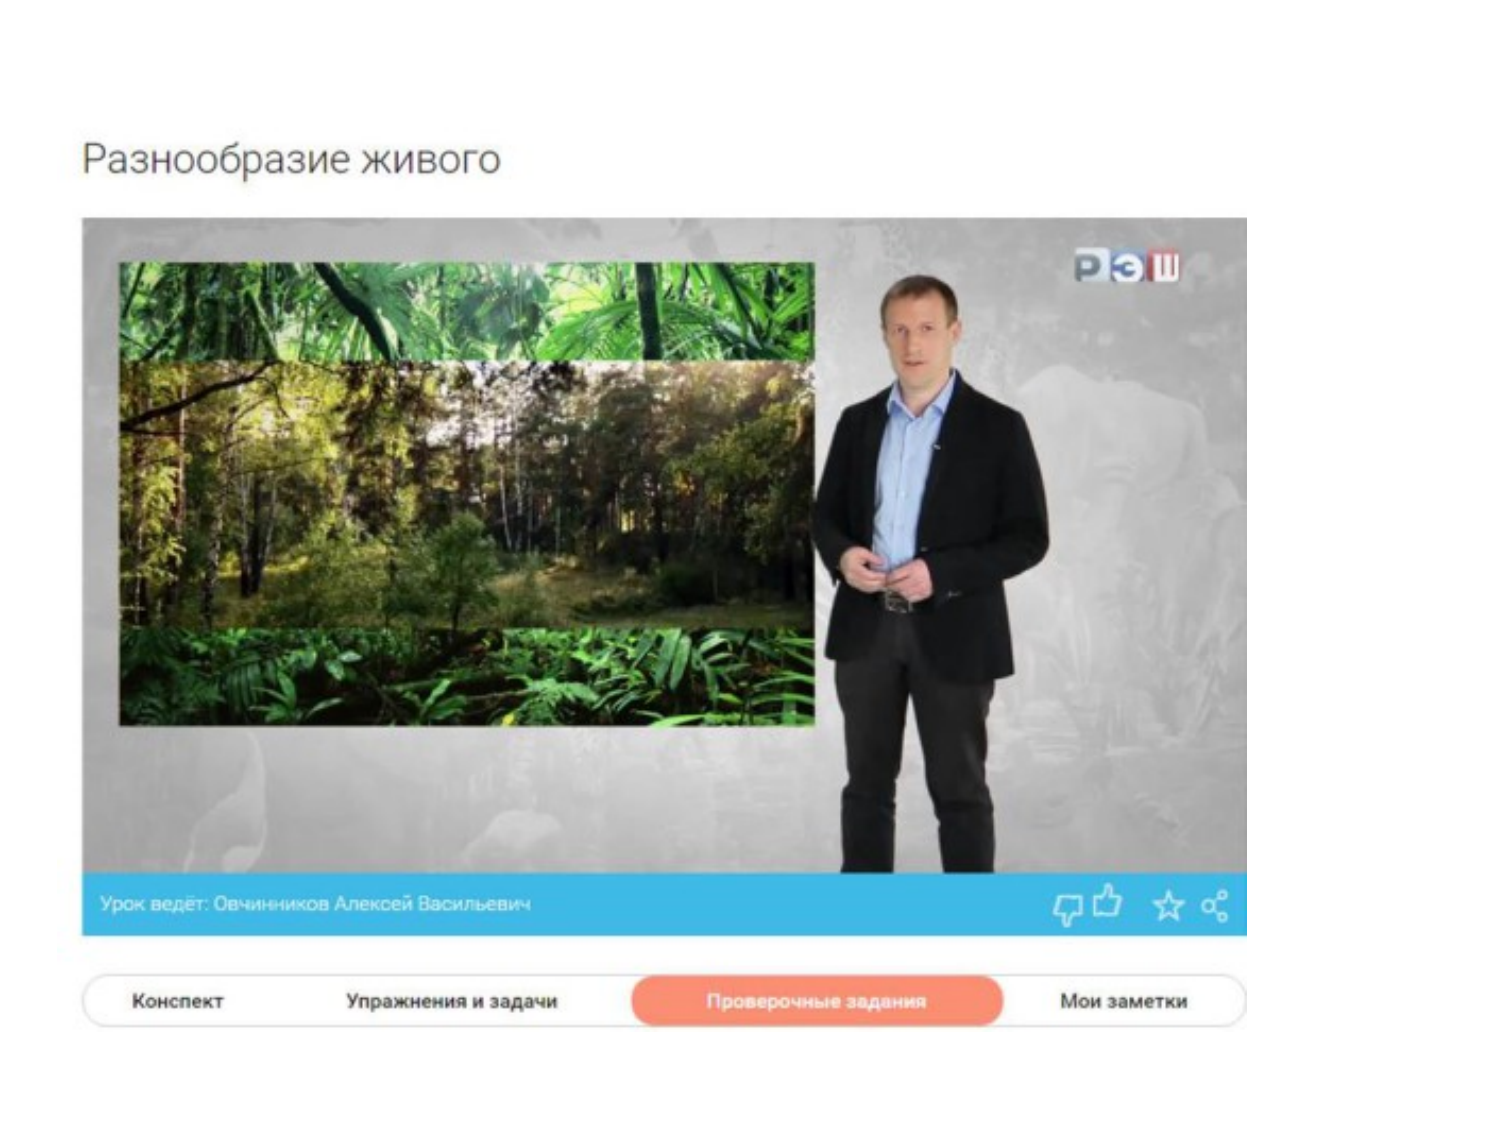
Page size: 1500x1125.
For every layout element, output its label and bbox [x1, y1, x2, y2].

list [56, 77, 1247, 1032]
